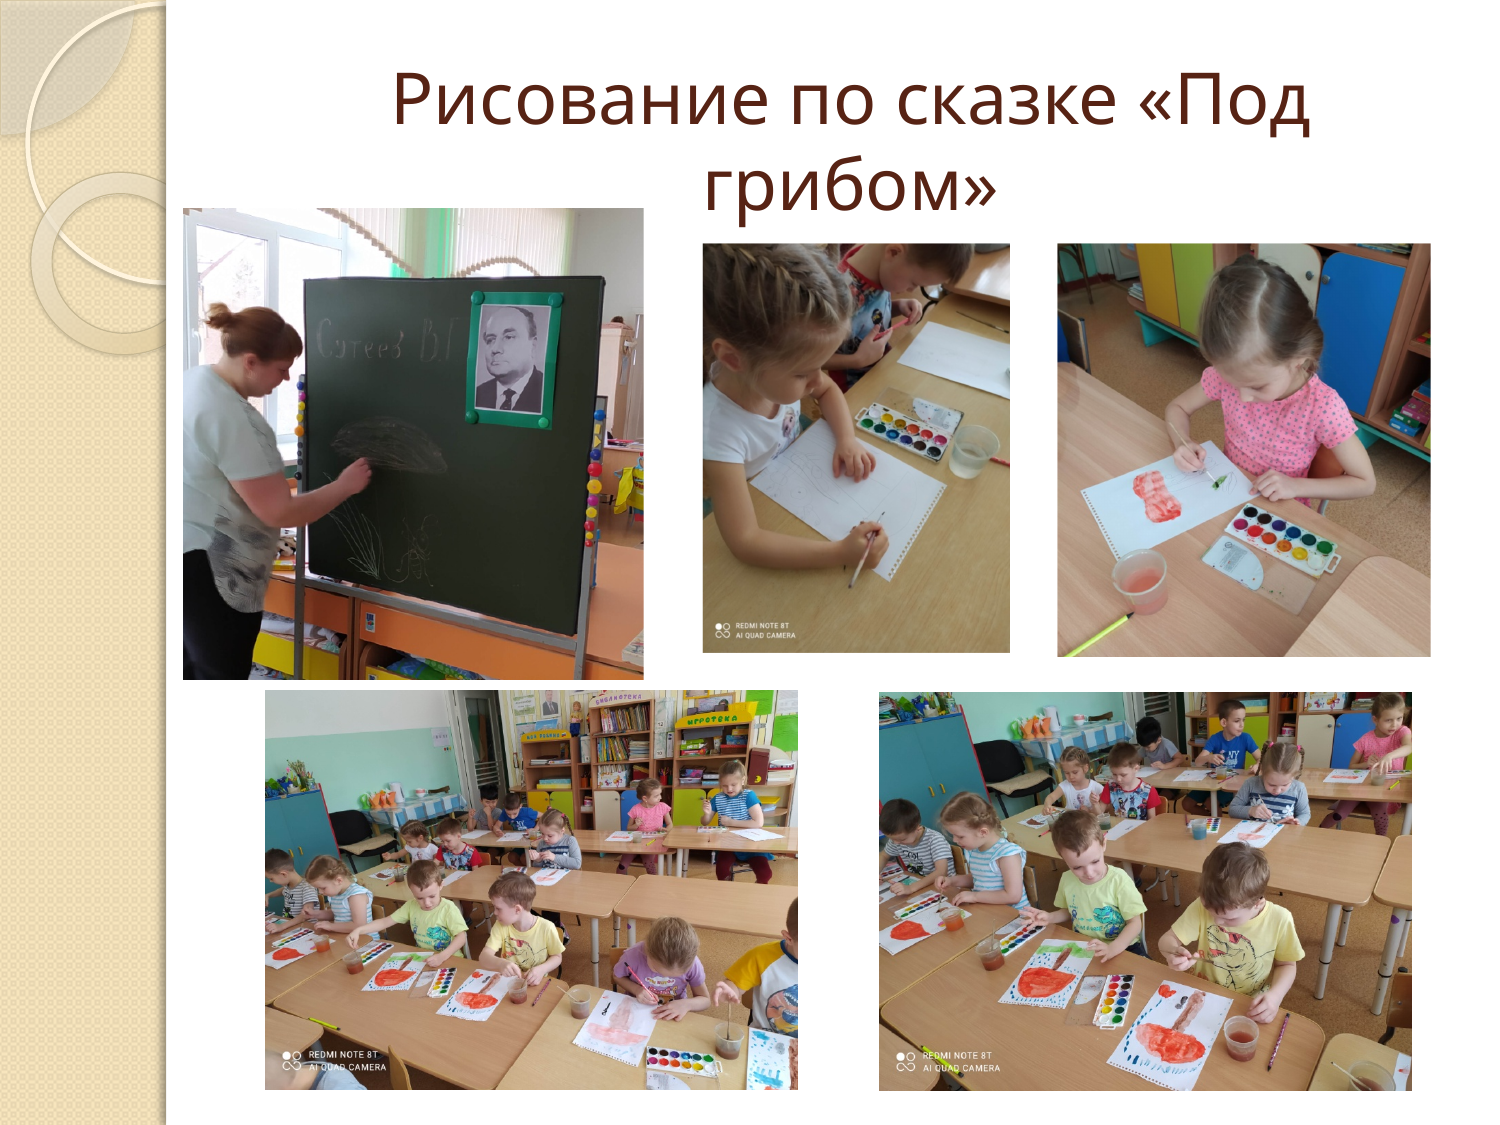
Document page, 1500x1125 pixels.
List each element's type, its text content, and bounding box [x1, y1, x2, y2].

picture [183, 675, 644, 680]
title Рисование по сказке «Под грибом» [235, 45, 1466, 233]
picture [651, 244, 1451, 657]
picture [183, 208, 644, 213]
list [177, 213, 650, 675]
picture [265, 690, 798, 1090]
picture [879, 692, 1412, 1092]
